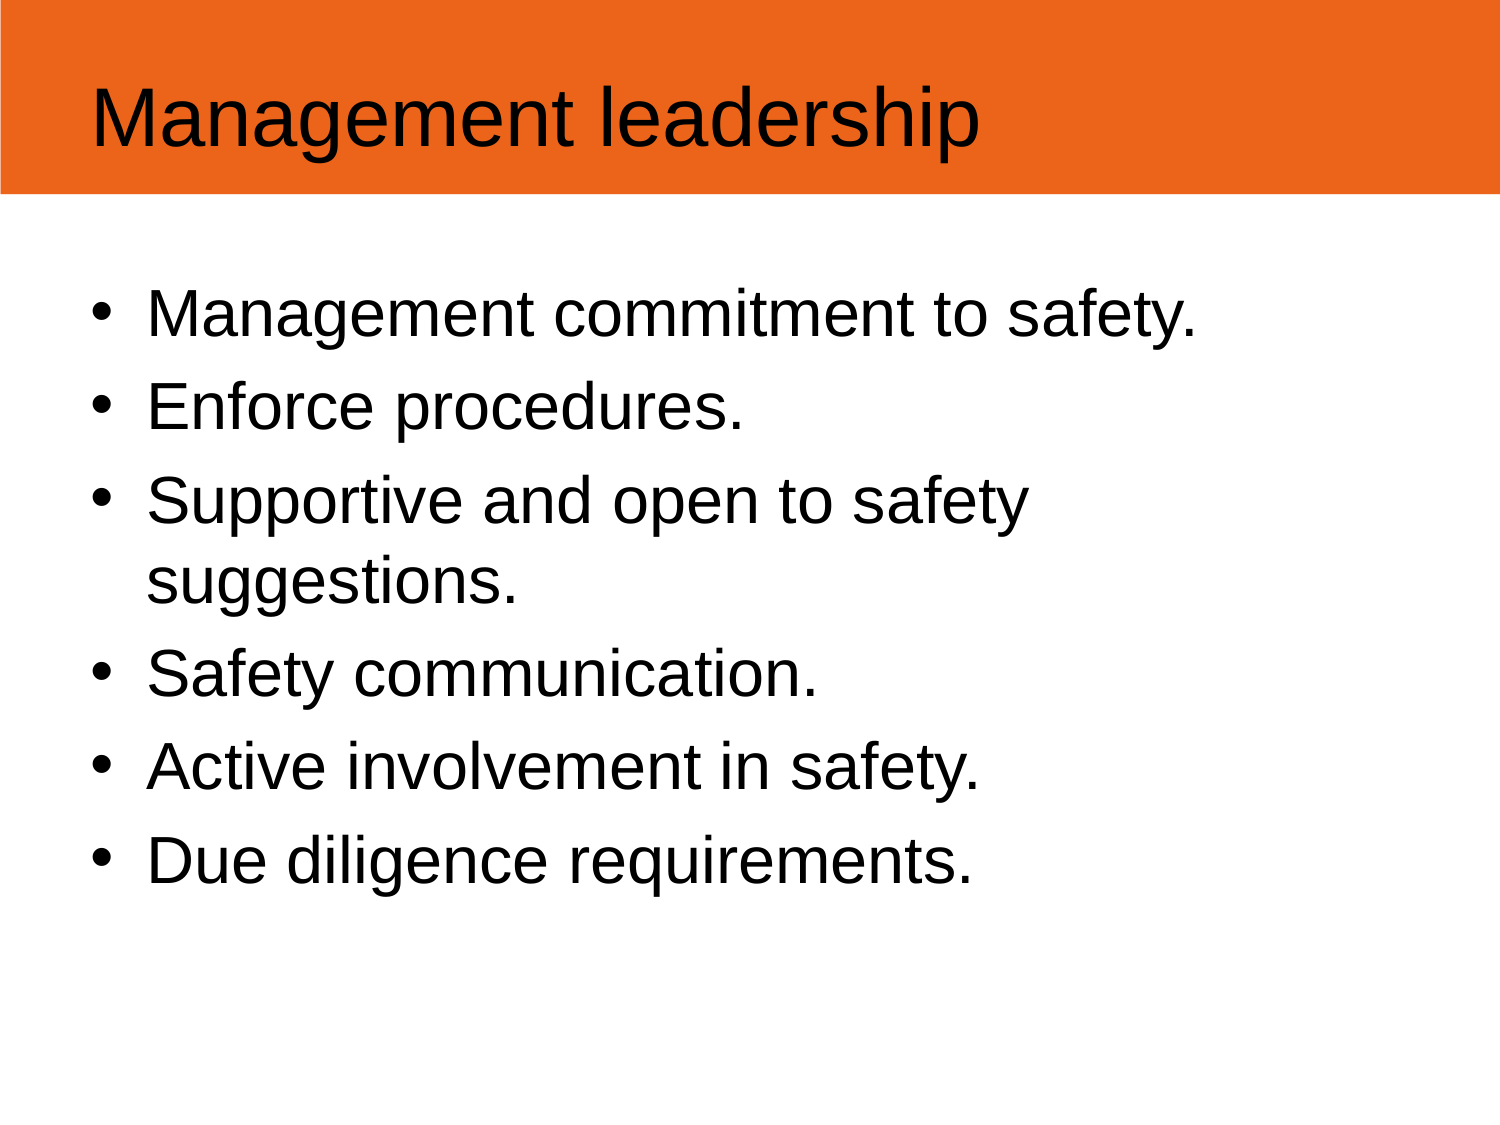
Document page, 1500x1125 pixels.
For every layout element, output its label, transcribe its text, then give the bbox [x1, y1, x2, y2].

title Management leadership [75, 31, 1425, 189]
picture [0, 0, 1500, 1125]
list Management commitment to safety. Enforce procedures. Supportive and open to safety suggestions. Safety communication. Active involvement in safety. Due diligence requirements. [75, 262, 1425, 1005]
